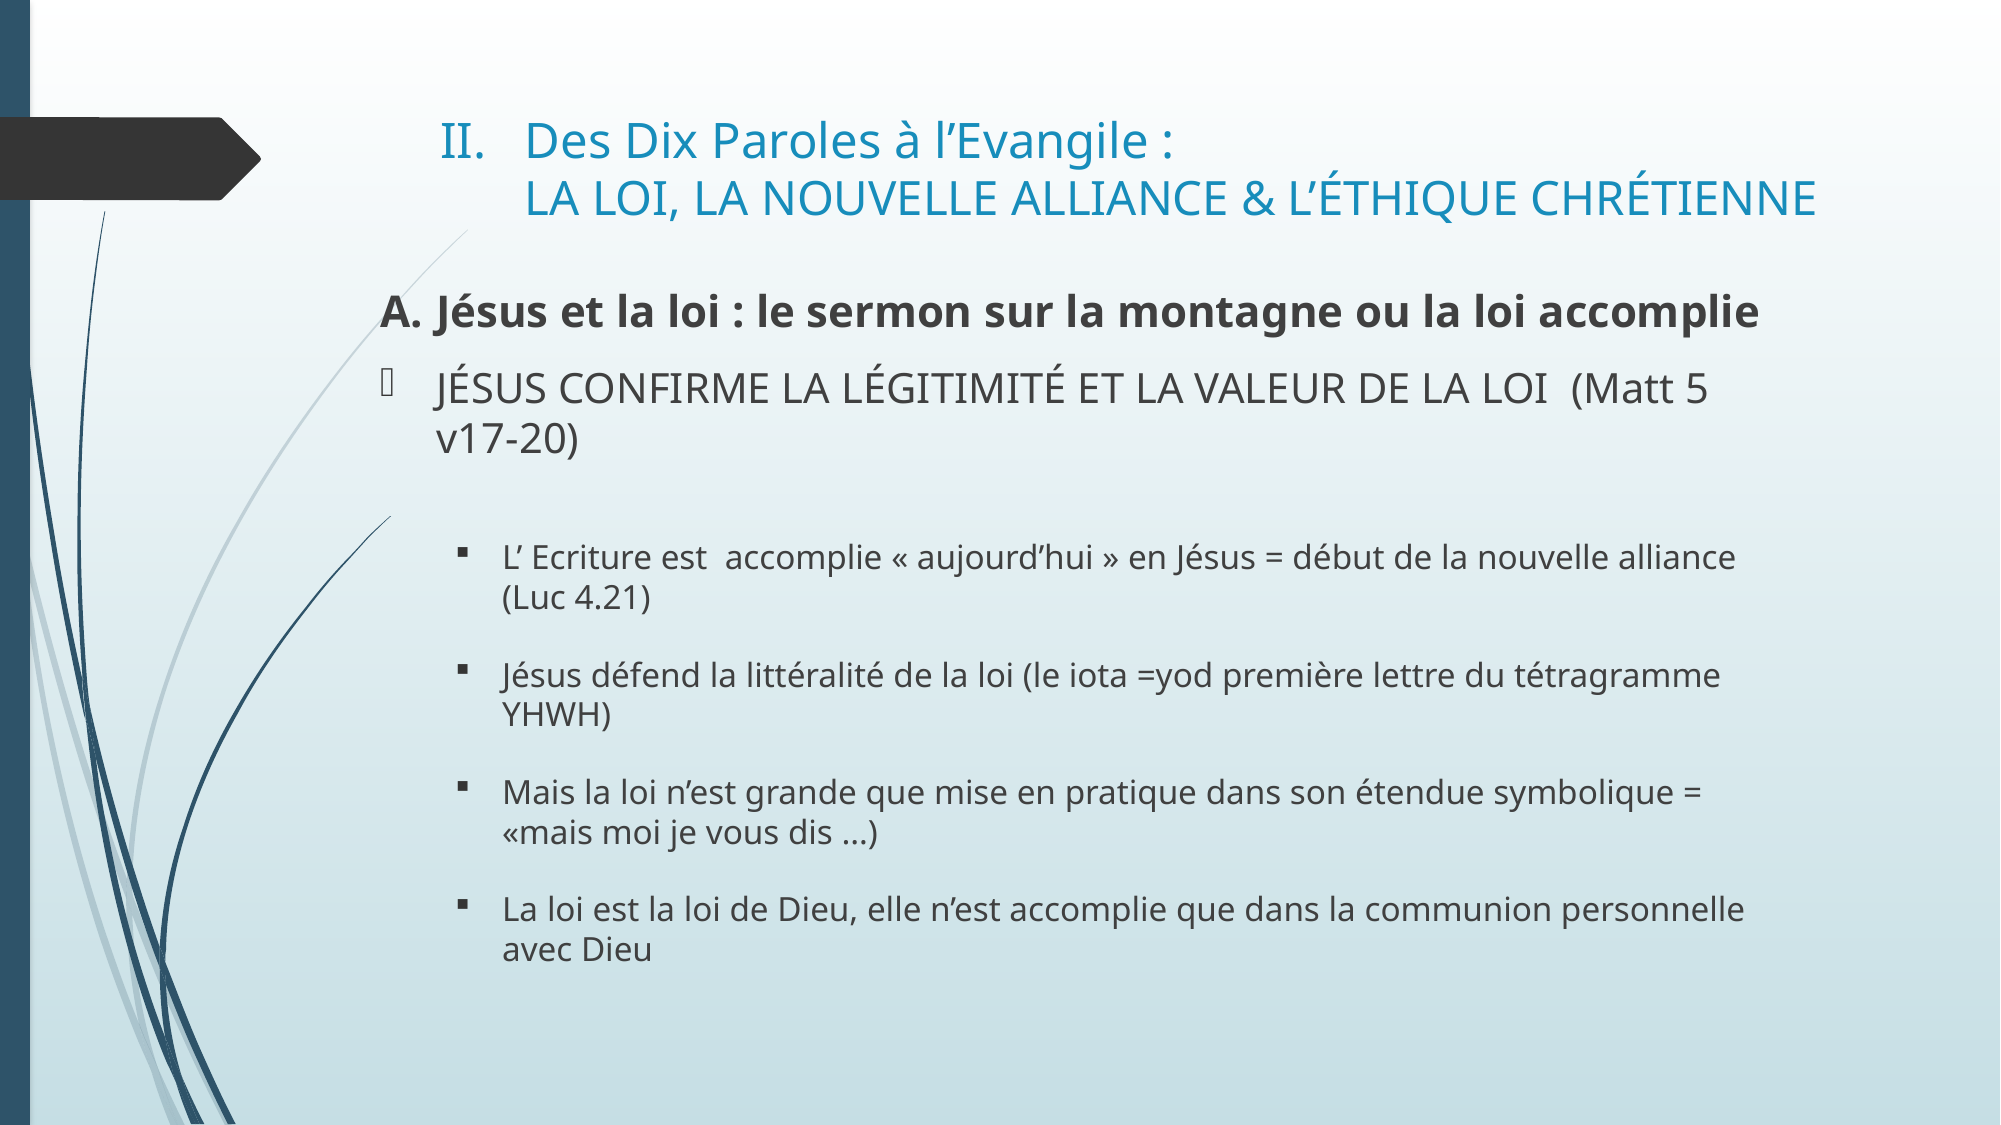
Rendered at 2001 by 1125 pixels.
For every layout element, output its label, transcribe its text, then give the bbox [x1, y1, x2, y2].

text_box Jésus et la loi : le sermon sur la montagne ou la loi accomplie [365, 276, 1808, 344]
title Des Dix Paroles à l’Evangile : La Loi, la Nouvelle Alliance & l’éthique chrétienne [425, 102, 1888, 259]
list Jésus confirme la légitimité et la valeur de la loi (Matt 5 v17-20) L’ Ecriture est accomplie « aujourd’hui » en Jésus = début de la nouvelle alliance (Luc 4.21) Jésus défend la littéralité de la loi (le iota =yod première lettre du tétragramme YHWH) Mais la loi n’est grande que mise en pratique dans son étendue symbolique = «mais moi je vous dis …) La loi est la loi de Dieu, elle n’est accomplie que dans la communion personnelle avec Dieu [365, 353, 1808, 1019]
